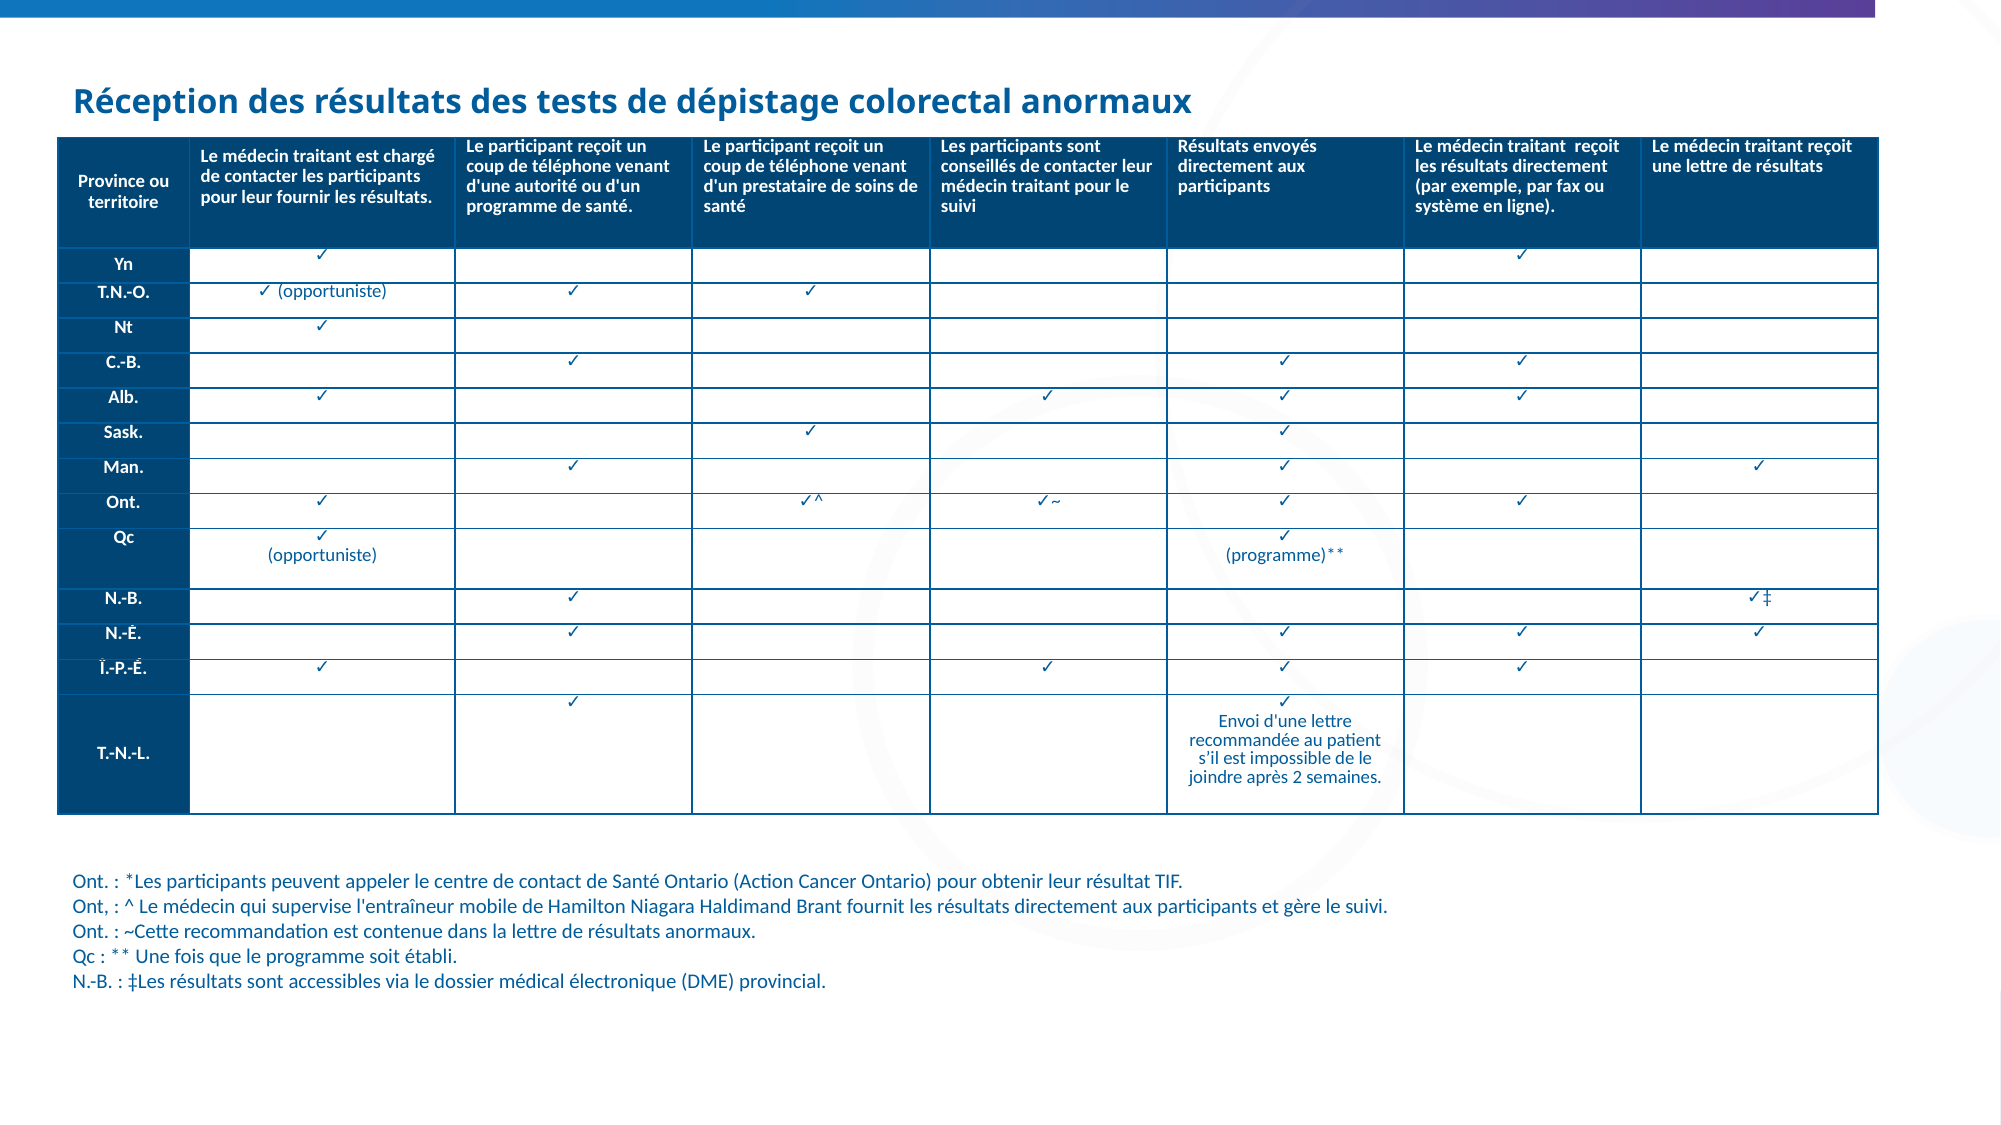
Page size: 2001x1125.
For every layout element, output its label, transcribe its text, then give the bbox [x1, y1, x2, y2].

table_header Province ou territoire [59, 138, 189, 247]
title Réception des résultats des tests de dépistage colorectal anormaux [57, 40, 1761, 137]
table_cell ✓ [190, 249, 454, 282]
table_cell Î.-P.-É. [59, 660, 189, 694]
table_cell [1405, 590, 1640, 623]
table_header Le médecin traitant reçoit les résultats directement (par exemple, par fax ou système en ligne). [1405, 138, 1640, 247]
table_cell ✓‡ [1642, 590, 1877, 623]
table_cell [190, 459, 454, 493]
table_cell [693, 459, 929, 493]
table_cell [1642, 494, 1877, 528]
table_cell [456, 249, 691, 282]
table_cell ✓ [1405, 660, 1640, 694]
table_cell Nt [59, 319, 189, 352]
table_header Le médecin traitant est chargé de contacter les participants pour leur fournir les résultats. [190, 138, 454, 247]
table_header Le médecin traitant reçoit une lettre de résultats [1642, 138, 1877, 247]
table_cell ✓ [1168, 459, 1403, 493]
table_cell [1642, 284, 1877, 317]
table_cell ✓ [931, 660, 1166, 694]
table_cell [931, 529, 1166, 588]
table_header Les participants sont conseillés de contacter leur médecin traitant pour le suivi [931, 138, 1166, 247]
table_cell [931, 695, 1166, 813]
table_cell Man. [59, 459, 189, 493]
table_cell ✓ (opportuniste) [190, 284, 454, 317]
table_cell [1642, 529, 1877, 588]
table_cell N.-É. [59, 625, 189, 659]
table_cell ✓ [1642, 459, 1877, 493]
table_cell ✓ (opportuniste) [190, 529, 454, 588]
table_cell ✓ [456, 284, 691, 317]
table_cell [1642, 319, 1877, 352]
table_cell [931, 319, 1166, 352]
table_cell ✓ [1405, 625, 1640, 659]
table_cell [190, 625, 454, 659]
table_cell [1405, 695, 1640, 813]
table_cell ✓^ [693, 494, 929, 528]
table_cell [1168, 590, 1403, 623]
table_cell [456, 660, 691, 694]
table_cell ✓ [1168, 625, 1403, 659]
text_box Ont. : *Les participants peuvent appeler le centre de contact de Santé Ontario (Action Cancer Ontario) pour obtenir leur résultat TIF. Ont, : ^ Le médecin qui supervise l'entraîneur mobile de Hamilton Niagara Haldimand Brant fournit les résultats directement aux participants et gère le suivi. Ont. : ~Cette recommandation est contenue dans la lettre de résultats anormaux. Qc : ** Une fois que le programme soit établi. N.-B. : ‡Les résultats sont accessibles via le dossier médical électronique (DME) provincial. [57, 860, 1915, 1026]
table_cell ✓ [190, 389, 454, 422]
table_cell [693, 529, 929, 588]
table_cell ✓ [1168, 660, 1403, 694]
table_cell ✓ [1168, 494, 1403, 528]
table_cell ✓ [1405, 354, 1640, 387]
table_cell [1405, 284, 1640, 317]
table_cell [1642, 249, 1877, 282]
table_cell [693, 354, 929, 387]
table_cell ✓ [1168, 424, 1403, 458]
table_cell ✓ [456, 695, 691, 813]
table_cell [1168, 319, 1403, 352]
table_cell [1642, 354, 1877, 387]
table_header Le participant reçoit un coup de téléphone venant d'une autorité ou d'un programme de santé. [456, 138, 691, 247]
table_cell ✓~ [931, 494, 1166, 528]
table_cell ✓ [693, 284, 929, 317]
table_cell [931, 625, 1166, 659]
table_cell ✓ [1405, 389, 1640, 422]
table_cell [190, 695, 454, 813]
table_cell ✓ [1405, 494, 1640, 528]
table_cell [1405, 529, 1640, 588]
table_cell [931, 284, 1166, 317]
table_cell [1405, 459, 1640, 493]
table_cell [693, 319, 929, 352]
table_cell [190, 590, 454, 623]
table_cell [1642, 695, 1877, 813]
table_header Résultats envoyés directement aux participants [1168, 138, 1403, 247]
table_cell Sask. [59, 424, 189, 458]
table_cell [456, 529, 691, 588]
table_cell [1642, 660, 1877, 694]
table_cell ✓ [190, 660, 454, 694]
table_cell [190, 424, 454, 458]
table_cell [456, 389, 691, 422]
table_cell ✓ [1642, 625, 1877, 659]
table_cell ✓ [1405, 249, 1640, 282]
table_cell ✓ [456, 354, 691, 387]
table_cell [456, 494, 691, 528]
table_header Le participant reçoit un coup de téléphone venant d'un prestataire de soins de santé [693, 138, 929, 247]
table_cell [1168, 284, 1403, 317]
table_cell [931, 424, 1166, 458]
table_cell ✓ [456, 590, 691, 623]
table_cell C.-B. [59, 354, 189, 387]
table_cell [1168, 249, 1403, 282]
table_cell ✓ [1168, 354, 1403, 387]
table_cell Alb. [59, 389, 189, 422]
table_cell ✓ [931, 389, 1166, 422]
table_cell ✓ [190, 319, 454, 352]
table_cell [1405, 424, 1640, 458]
table_cell Qc [59, 529, 189, 588]
table_cell ✓ Envoi d'une lettre recommandée au patient s’il est impossible de le joindre après 2 semaines. [1168, 695, 1403, 813]
table_cell [190, 354, 454, 387]
table_cell [931, 459, 1166, 493]
table_cell T.N.-O. [59, 284, 189, 317]
table_cell [693, 660, 929, 694]
table_cell ✓ [693, 424, 929, 458]
table_cell [1642, 424, 1877, 458]
table_cell [456, 319, 691, 352]
table_cell [693, 625, 929, 659]
table_cell [693, 695, 929, 813]
table_cell Yn [59, 249, 189, 282]
table_cell [931, 354, 1166, 387]
table_cell [931, 590, 1166, 623]
table_cell ✓ [190, 494, 454, 528]
table_cell [693, 389, 929, 422]
table_cell [931, 249, 1166, 282]
table_cell T.-N.-L. [59, 695, 189, 813]
table_cell ✓ (programme)** [1168, 529, 1403, 588]
table_cell ✓ [1168, 389, 1403, 422]
table_cell [1405, 319, 1640, 352]
table_cell [693, 249, 929, 282]
table_cell Ont. [59, 494, 189, 528]
picture [0, 0, 2001, 1125]
table_cell ✓ [456, 625, 691, 659]
table_cell ✓ [456, 459, 691, 493]
table_cell [693, 590, 929, 623]
table_cell N.-B. [59, 590, 189, 623]
table_cell [456, 424, 691, 458]
table_cell [1642, 389, 1877, 422]
